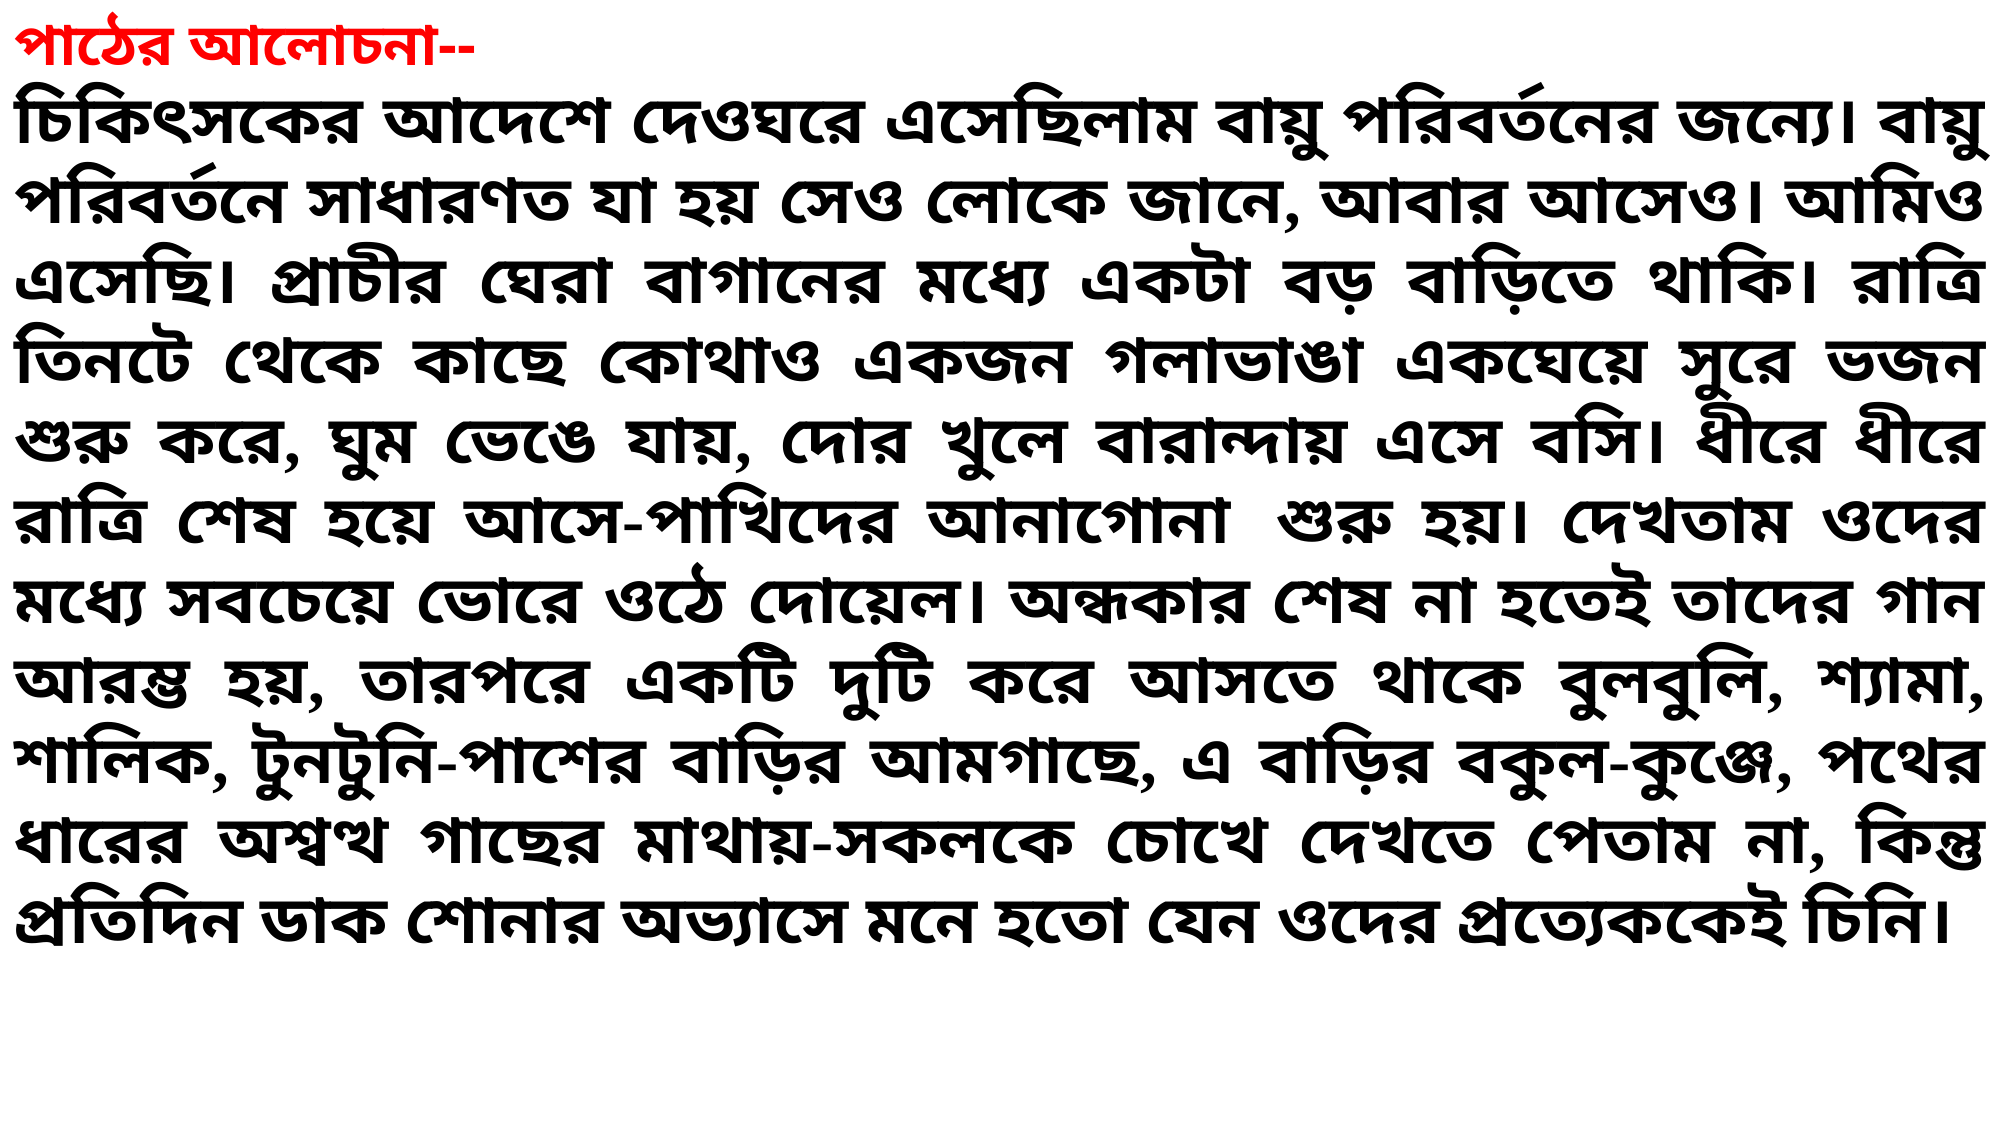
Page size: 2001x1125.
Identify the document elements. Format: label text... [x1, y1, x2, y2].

text_box পাঠের আলোচনা-- চিকিৎসকের আদেশে দেওঘরে এসেছিলাম বায়ু পরিবর্তনের জন্যে। বায়ু পরিবর্তনে সাধারণত যা হয় সেও লোকে জানে, আবার আসেও। আমিও এসেছি। প্রাচীর ঘেরা বাগানের মধ্যে একটা বড় বাড়িতে থাকি। রাত্রি তিনটে থেকে কাছে কোথাও একজন গলাভাঙা একঘেয়ে সুরে ভজন শুরু করে, ঘুম ভেঙে যায়, দোর খুলে বারান্দায় এসে বসি। ধীরে ধীরে রাত্রি শেষ হয়ে আসে-পাখিদের আনাগোনা শুরু হয়। দেখতাম ওদের মধ্যে সবচেয়ে ভোরে ওঠে দোয়েল। অন্ধকার শেষ না হতেই তাদের গান আরম্ভ হয়, তারপরে একটি দুটি করে আসতে থাকে বুলবুলি, শ্যামা, শালিক, টুনটুনি-পাশের বাড়ির আমগাছে, এ বাড়ির বকুল-কুঞ্জে, পথের ধারের অশ্বত্থ গাছের মাথায়-সকলকে চোখে দেখতে পেতাম না, কিন্তু প্রতিদিন ডাক শোনার অভ্যাসে মনে হতো যেন ওদের প্রত্যেককেই চিনি। [0, 0, 2000, 965]
